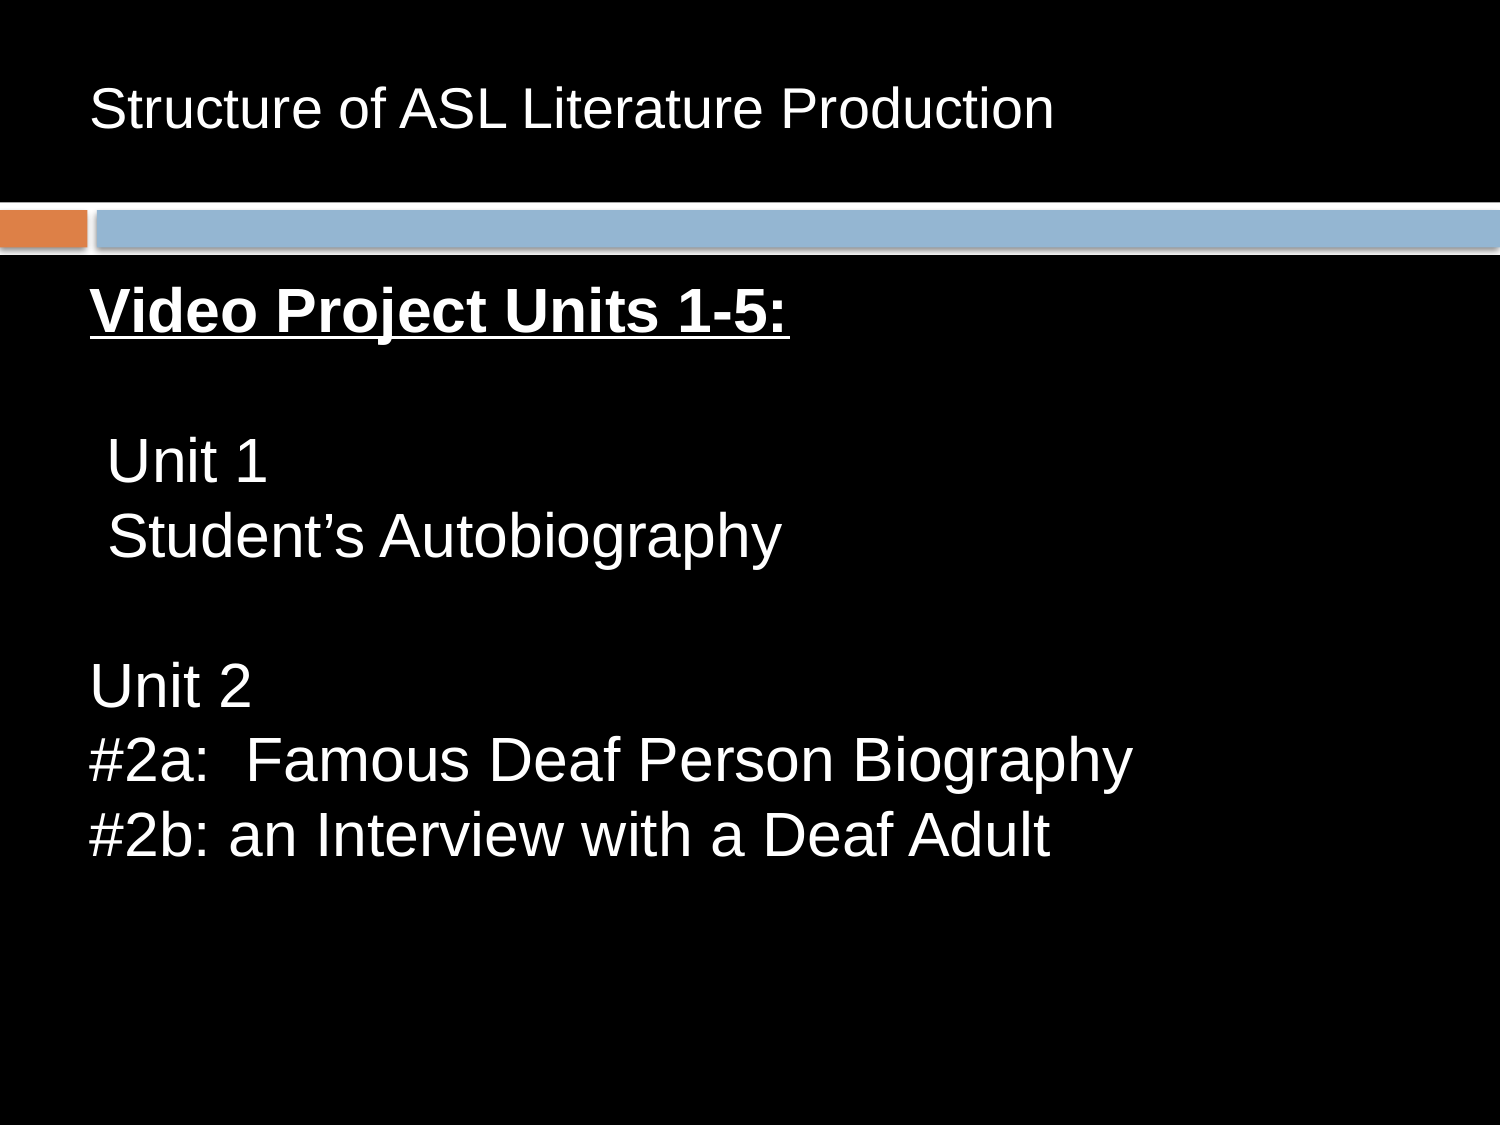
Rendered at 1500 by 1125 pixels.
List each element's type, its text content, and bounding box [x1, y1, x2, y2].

title Structure of ASL Literature Production [75, 62, 1500, 225]
text_box Video Project Units 1-5: Unit 1 Student’s Autobiography Unit 2 #2a: Famous Deaf Person Biography #2b: an Interview with a Deaf Adult [74, 262, 1500, 1027]
